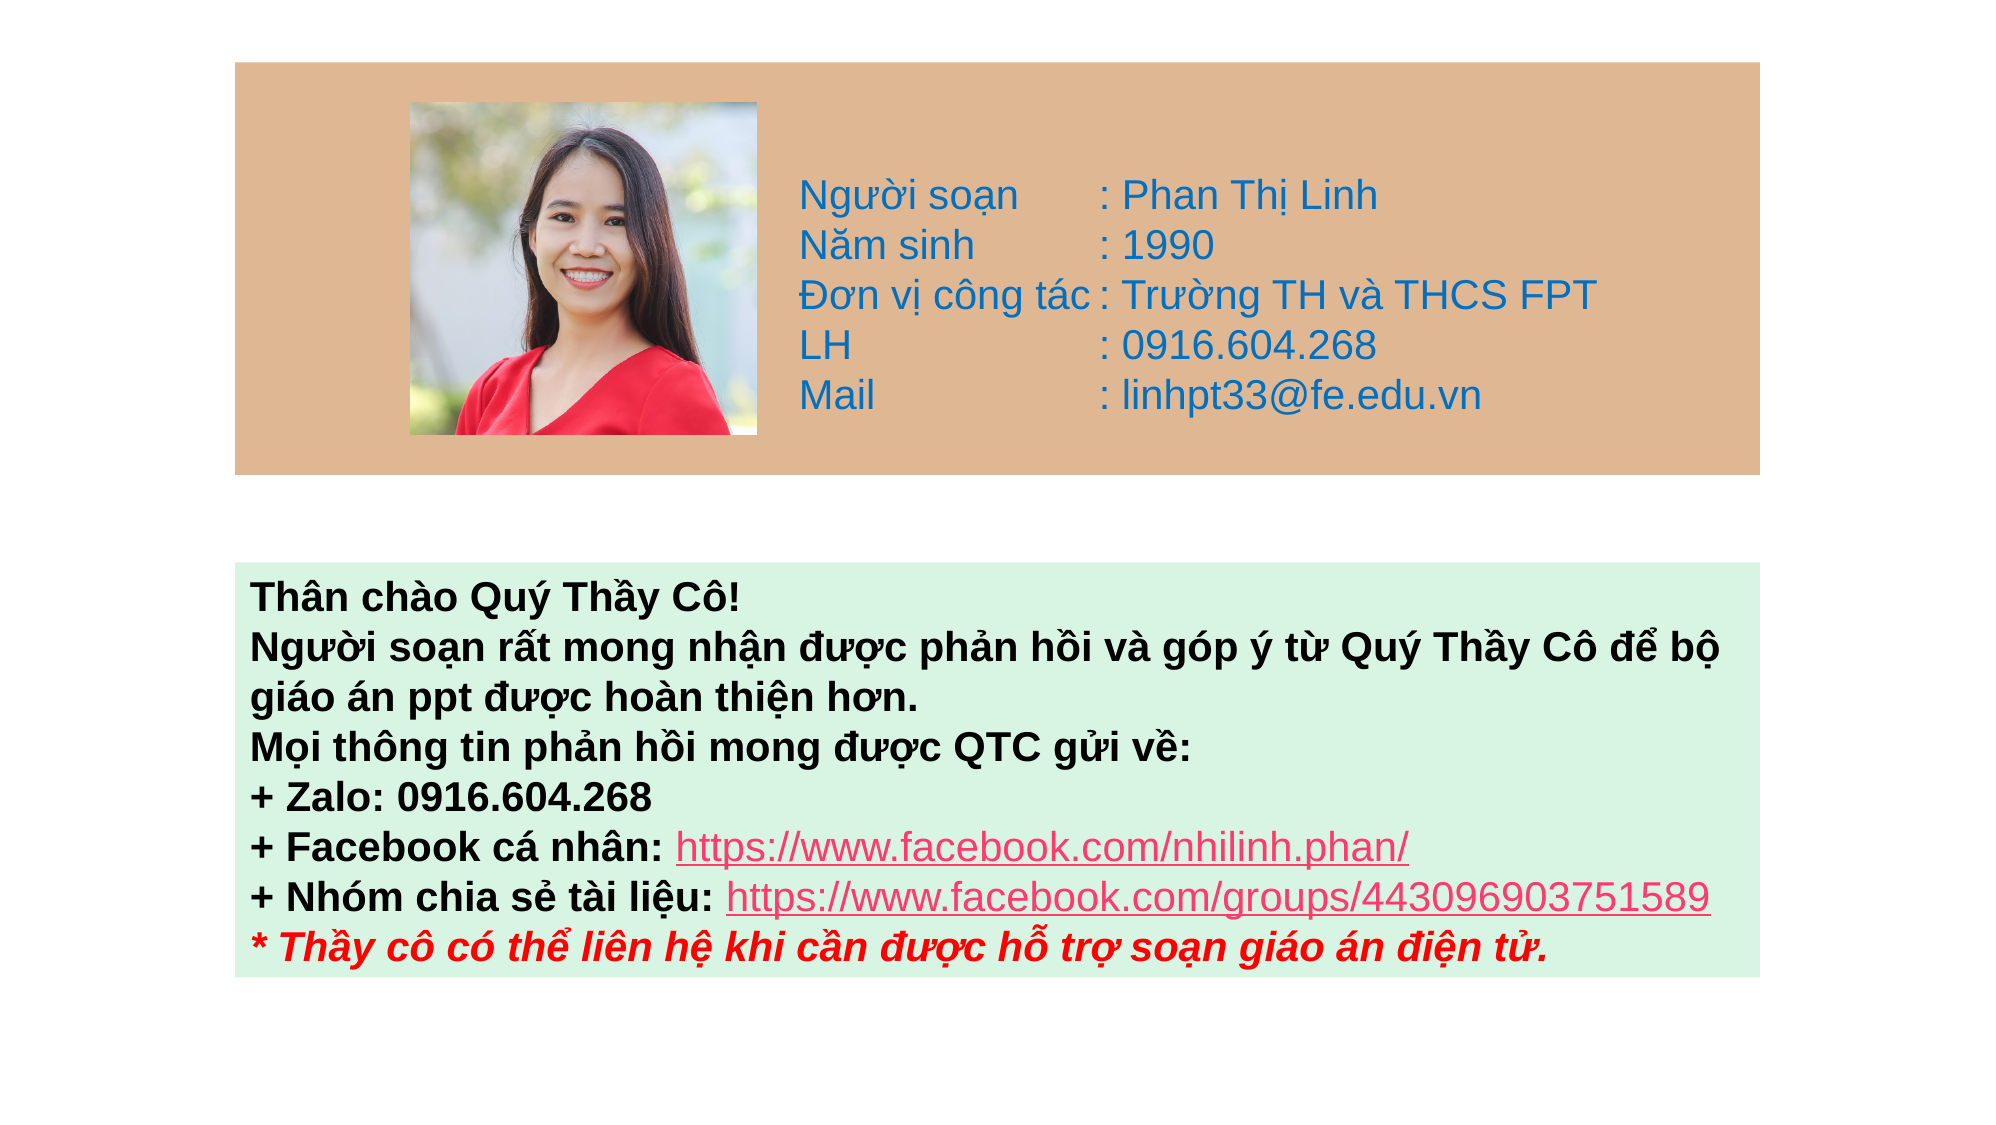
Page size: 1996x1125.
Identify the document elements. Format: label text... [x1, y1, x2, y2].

picture [409, 102, 758, 436]
text_box Người soạn : Phan Thị Linh Năm sinh : 1990 Đơn vị công tác : Trường TH và THCS FPT LH : 0916.604.268 Mail : linhpt33@fe.edu.vn [784, 160, 1622, 426]
text_box [233, 60, 1762, 477]
text_box Thân chào Quý Thầy Cô! Người soạn rất mong nhận được phản hồi và góp ý từ Quý Thầy Cô để bộ giáo án ppt được hoàn thiện hơn. Mọi thông tin phản hồi mong được QTC gửi về: + Zalo: 0916.604.268 + Facebook cá nhân: https://www.facebook.com/nhilinh.phan/ + Nhóm chia sẻ tài liệu: https://www.facebook.com/groups/443096903751589 * Thầy cô có thể liên hệ khi cần được hỗ trợ soạn giáo án điện tử. [235, 562, 1760, 978]
